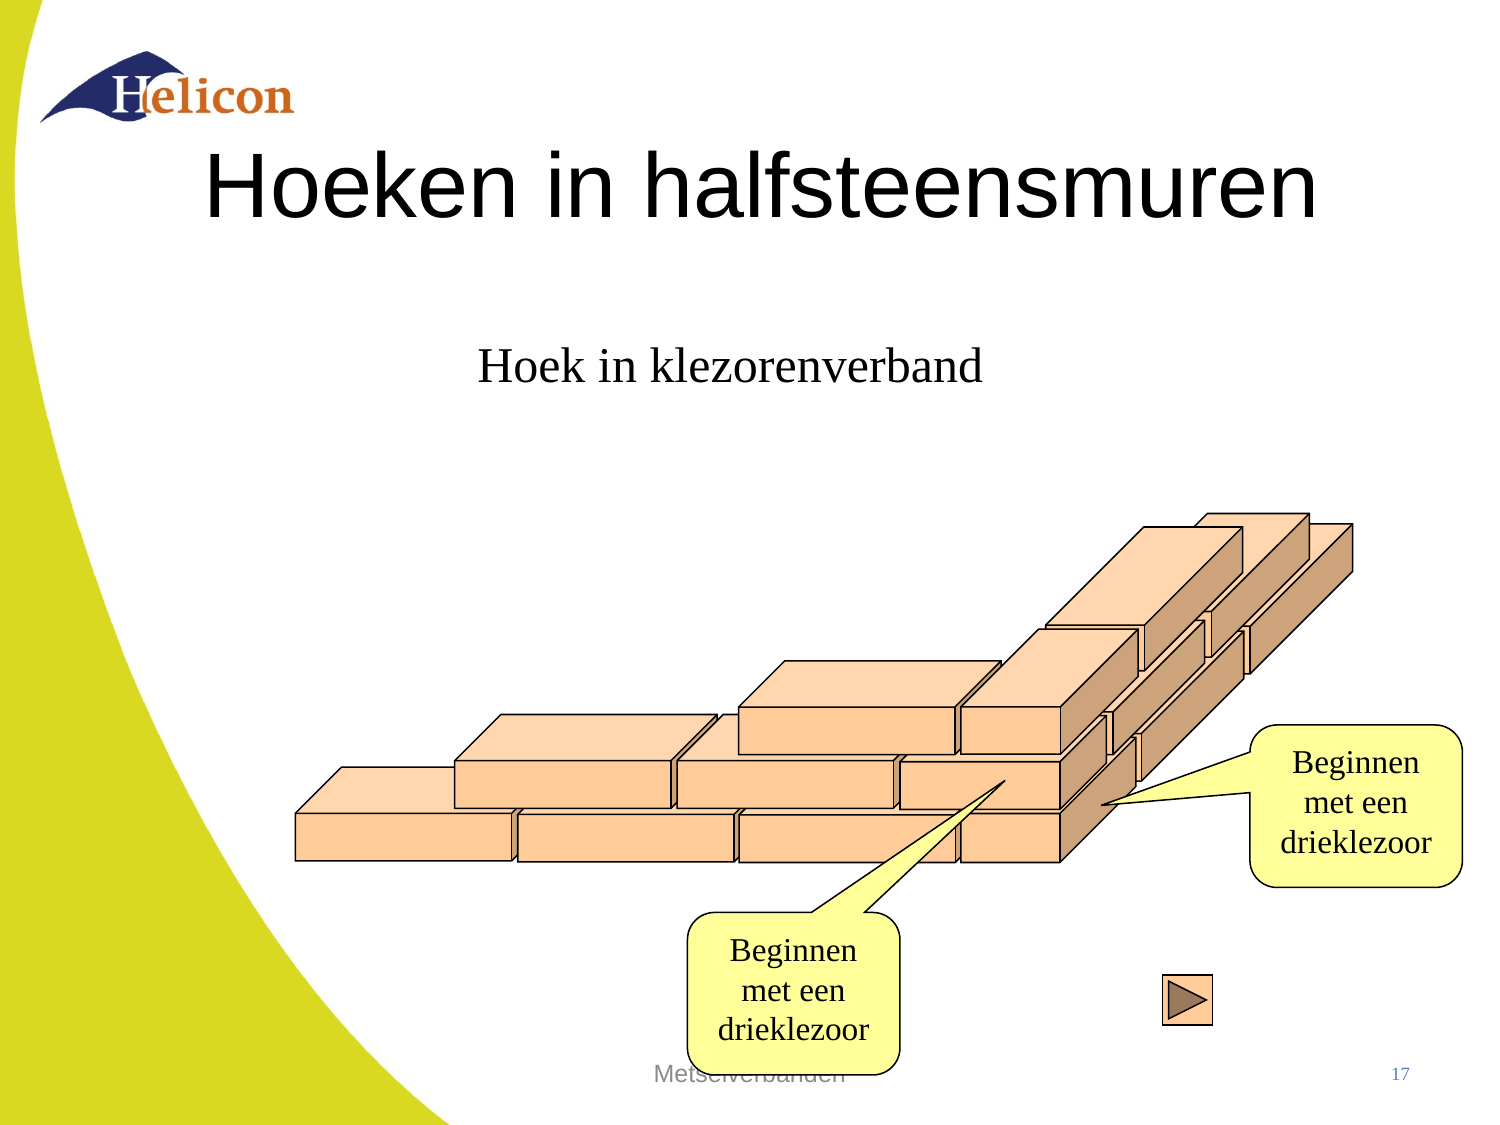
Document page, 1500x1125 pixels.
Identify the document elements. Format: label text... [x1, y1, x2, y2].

text_box Hoek in klezorenverband [462, 324, 1038, 400]
text_box [1132, 631, 1244, 782]
picture [0, 0, 1500, 1125]
text_box [677, 714, 900, 809]
text_box [1045, 527, 1243, 671]
text_box [1194, 513, 1310, 658]
title Hoeken in halfsteensmuren [125, 87, 1400, 275]
text_box Beginnen met een drieklezoor [1101, 724, 1463, 888]
text_box [517, 809, 740, 862]
text_box [900, 715, 1107, 810]
text_box [1239, 523, 1353, 674]
slide_number 17 [1074, 1042, 1425, 1103]
text_box [739, 809, 954, 863]
text_box [1162, 975, 1213, 1026]
text_box [738, 660, 1002, 755]
text_box Beginnen met een drieklezoor [687, 780, 1006, 1075]
footer Metselverbanden [512, 1042, 988, 1103]
text_box [295, 767, 517, 861]
text_box [1101, 620, 1205, 755]
text_box [960, 737, 1136, 863]
text_box [960, 629, 1139, 755]
text_box [454, 714, 718, 809]
text_box [919, 828, 960, 863]
